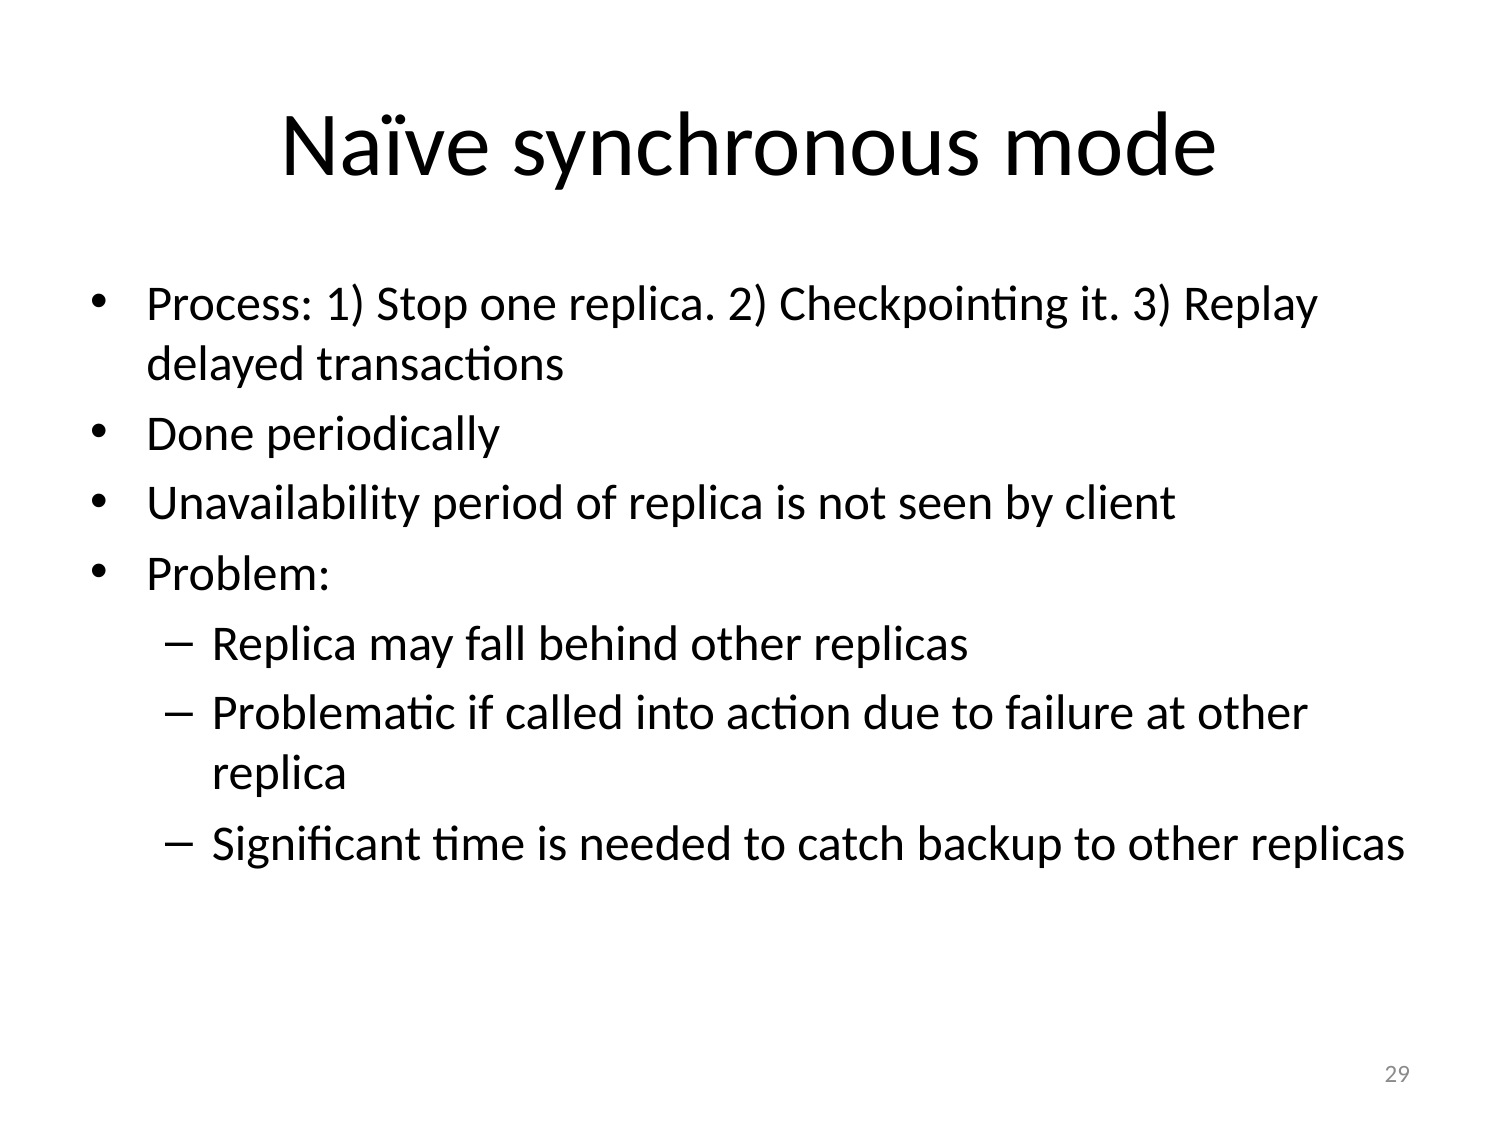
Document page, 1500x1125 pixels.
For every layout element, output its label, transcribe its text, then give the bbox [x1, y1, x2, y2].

slide_number 29 [1074, 1042, 1425, 1103]
title Naïve synchronous mode [75, 45, 1425, 233]
list Process: 1) Stop one replica. 2) Checkpointing it. 3) Replay delayed transactions Done periodically Unavailability period of replica is not seen by client Problem: Replica may fall behind other replicas Problematic if called into action due to failure at other replica Significant time is needed to catch backup to other replicas [75, 262, 1425, 1005]
